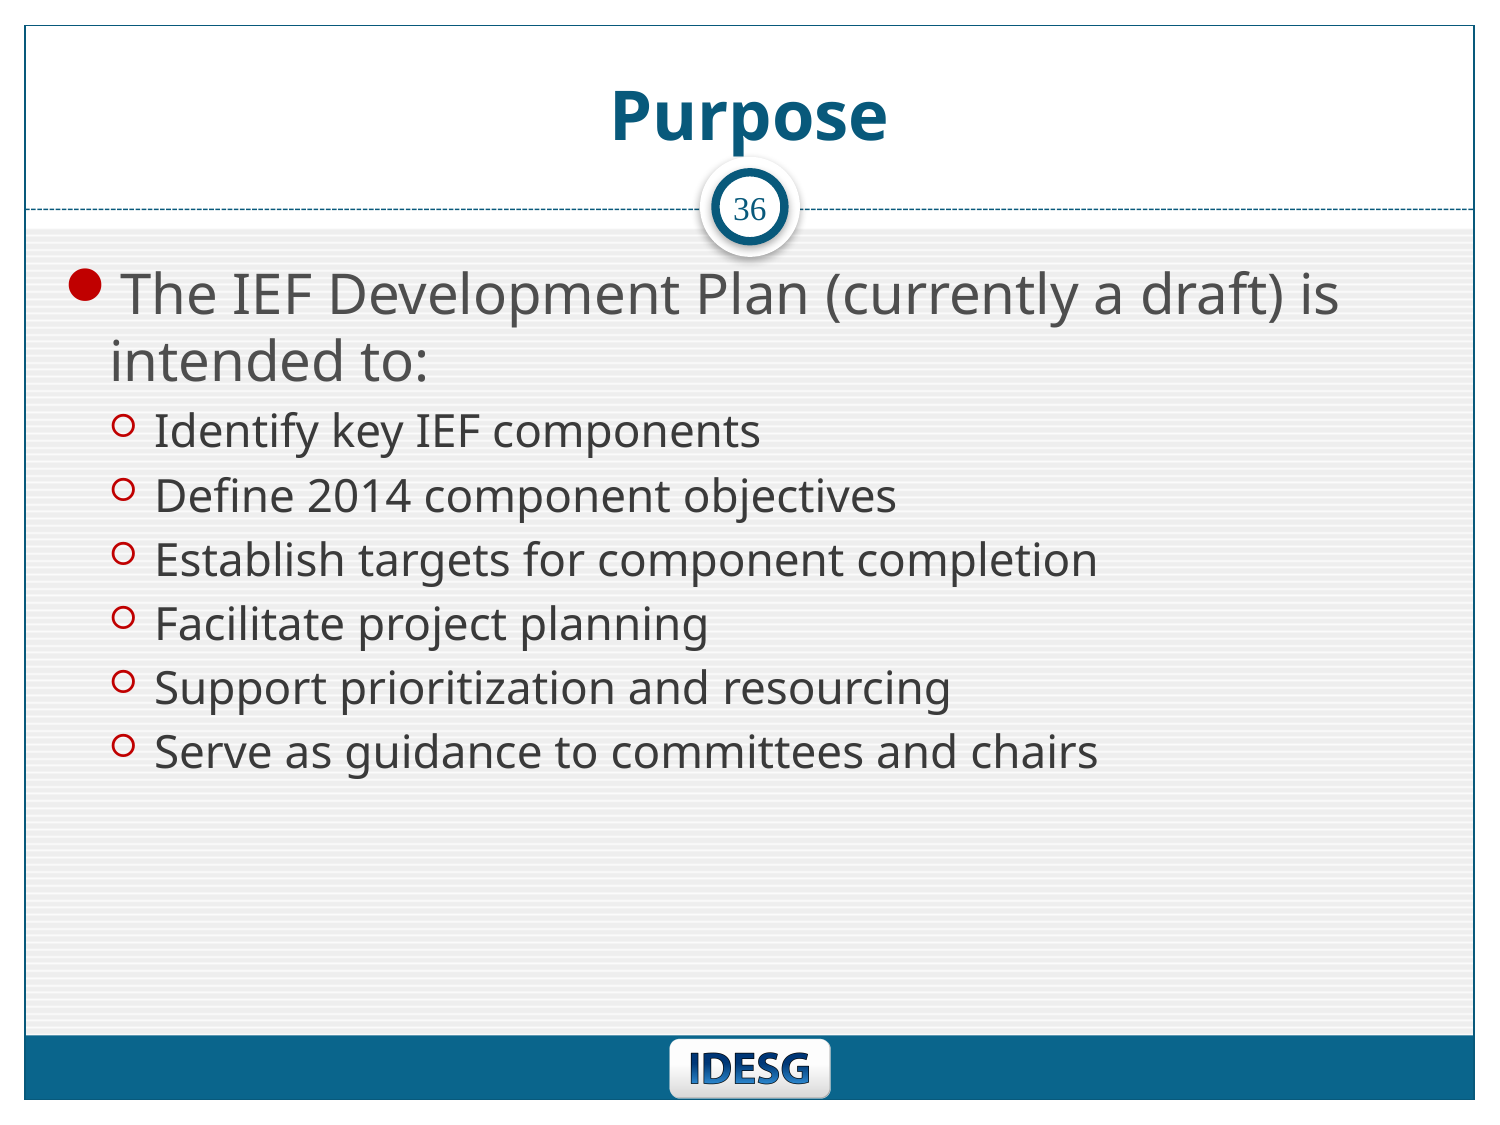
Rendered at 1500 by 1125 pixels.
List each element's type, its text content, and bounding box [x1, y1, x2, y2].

title Purpose [49, 37, 1450, 162]
list The IEF Development Plan (currently a draft) is intended to: Identify key IEF components Define 2014 component objectives Establish targets for component completion Facilitate project planning Support prioritization and resourcing Serve as guidance to committees and chairs [49, 250, 1445, 1001]
picture [670, 1039, 830, 1098]
slide_number 36 [712, 170, 788, 243]
